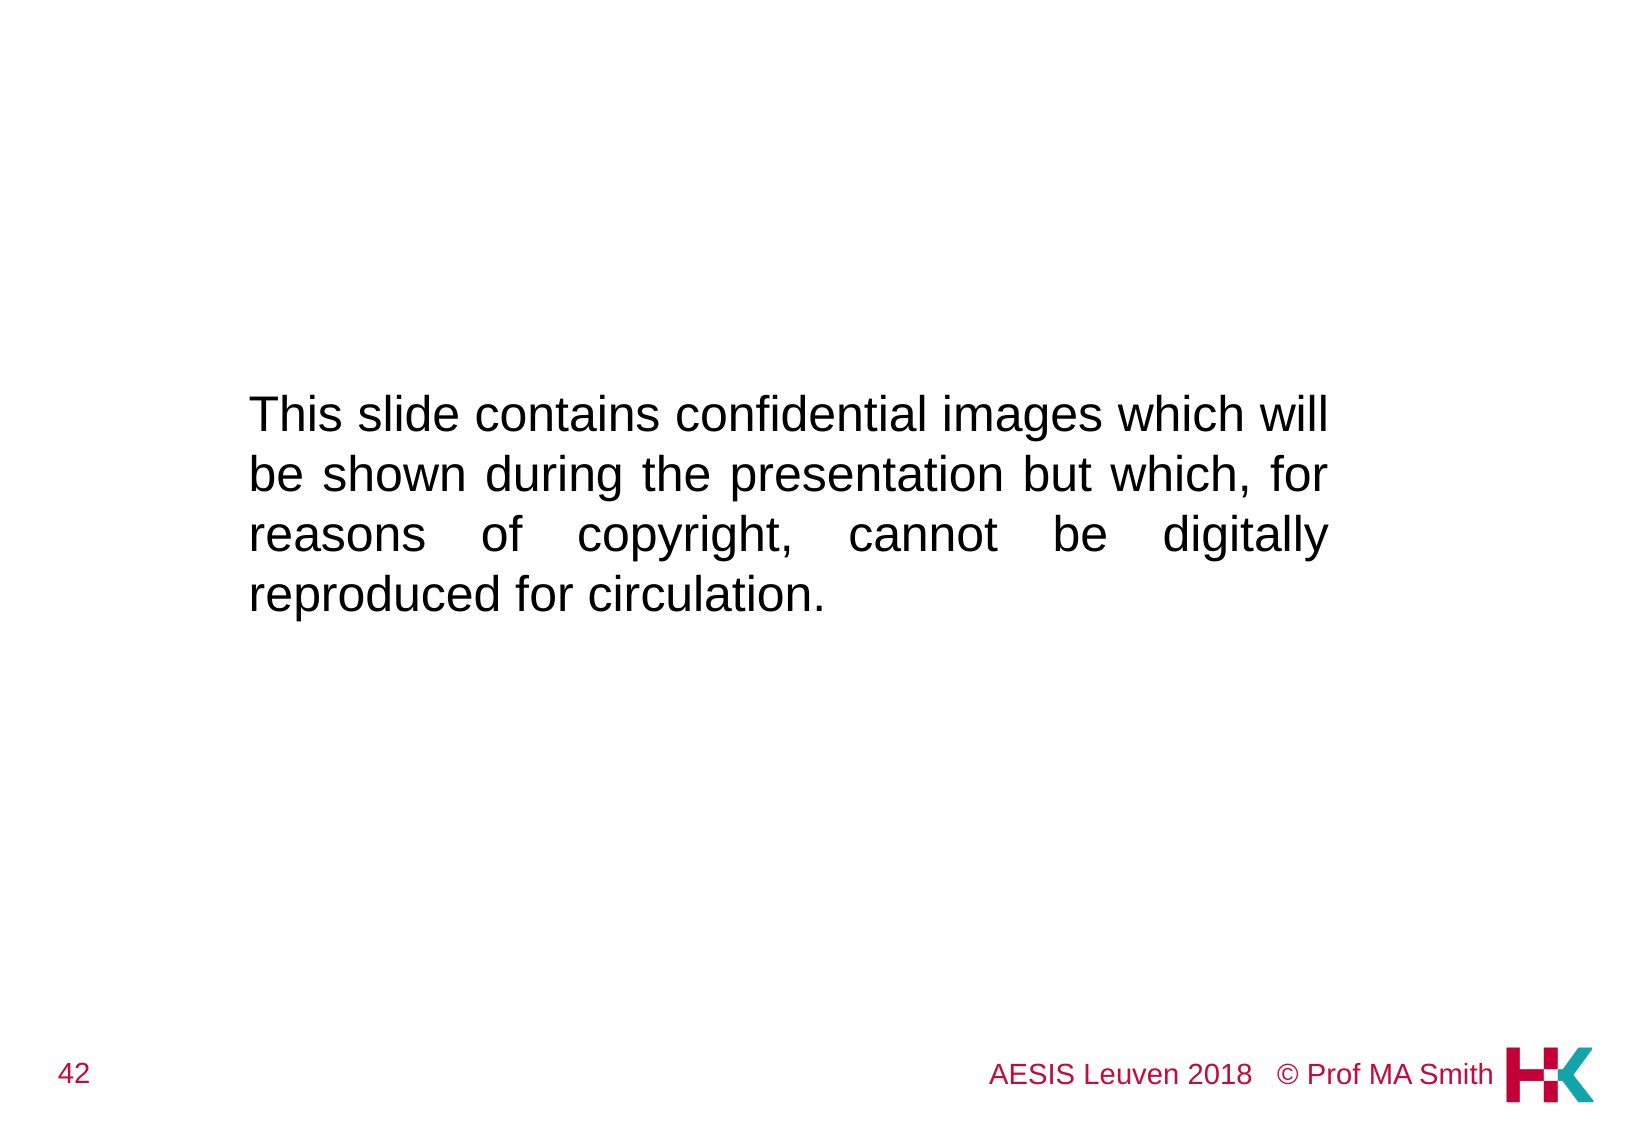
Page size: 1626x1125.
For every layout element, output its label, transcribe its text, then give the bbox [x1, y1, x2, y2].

picture [1474, 999, 1625, 1125]
list This slide contains confidential images which will be shown during the presentation but which, for reasons of copyright, cannot be digitally reproduced for circulation. [233, 373, 1344, 776]
